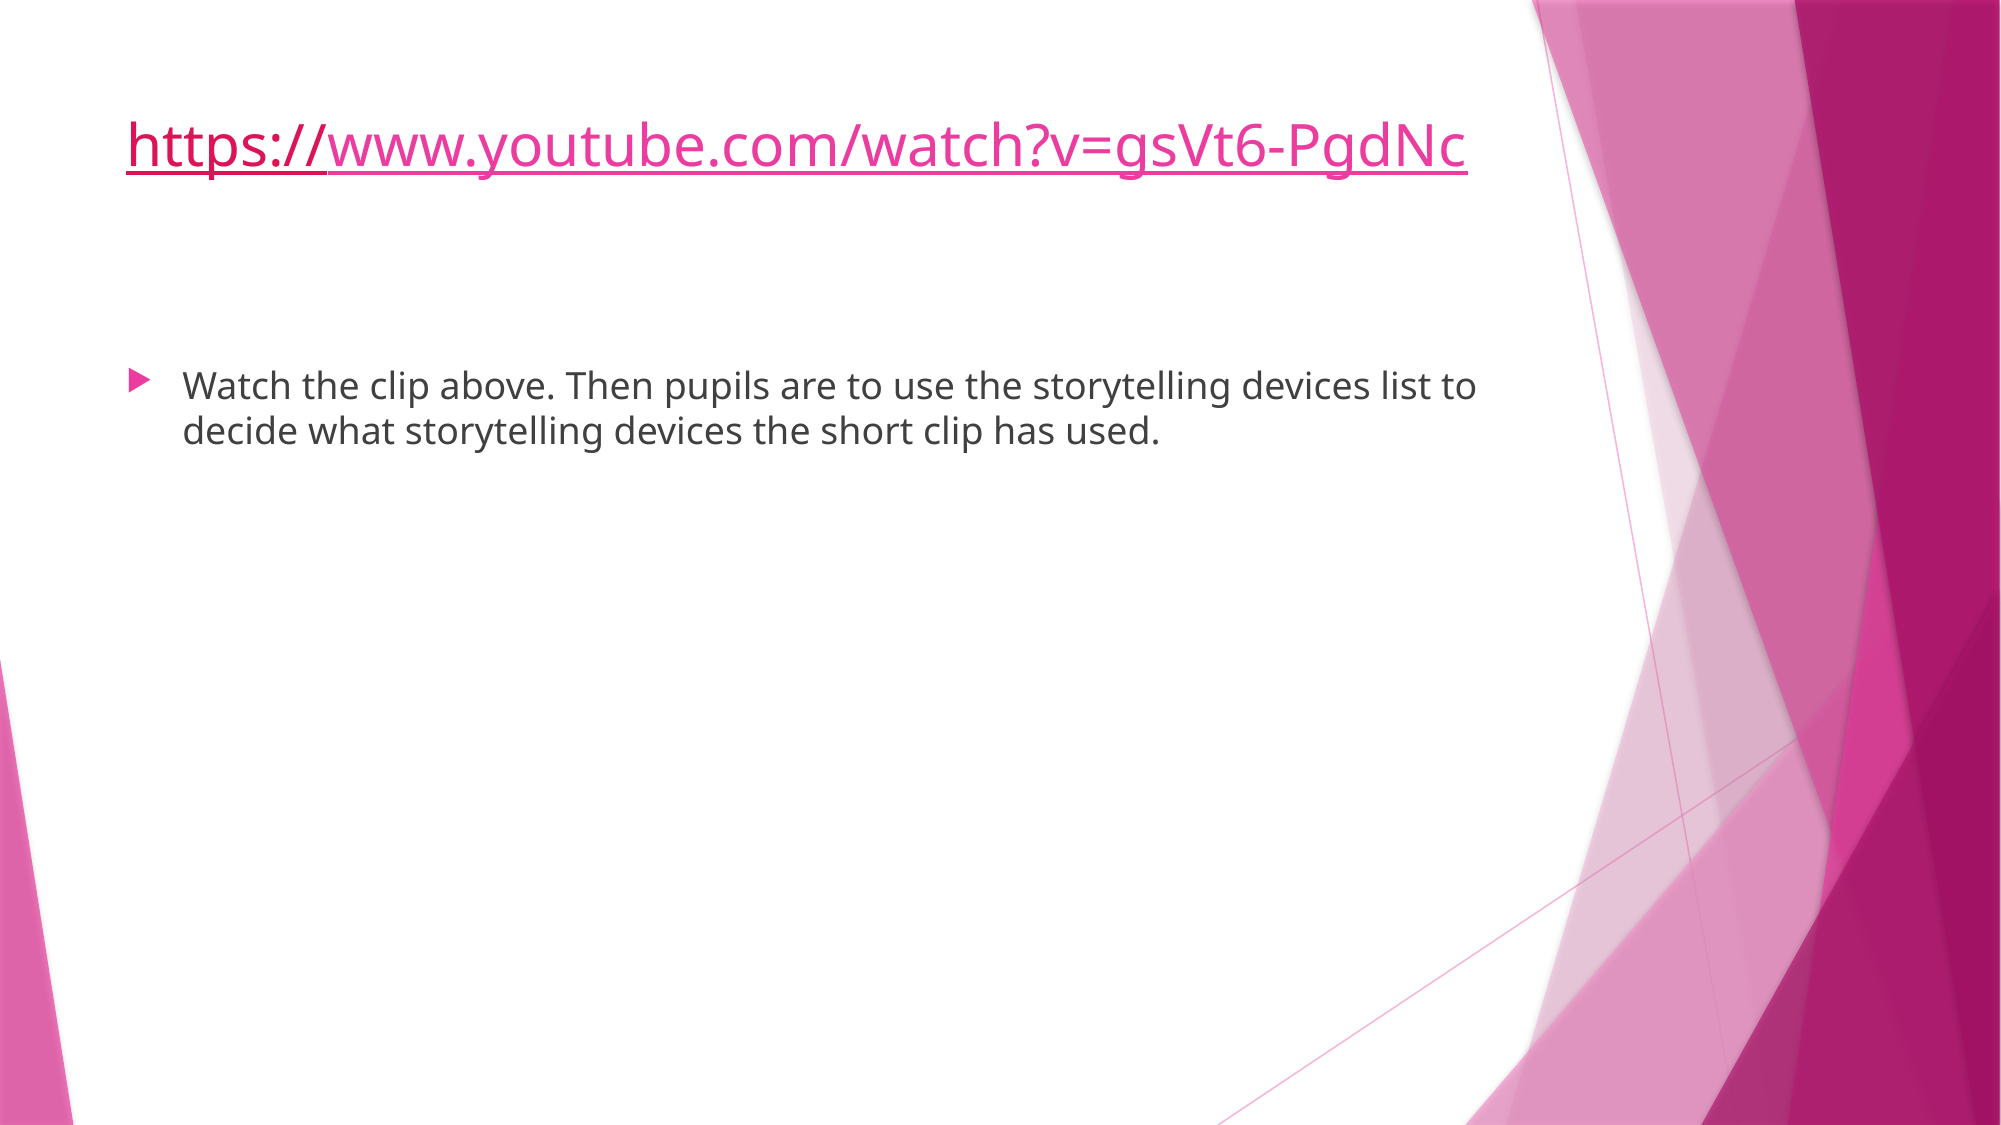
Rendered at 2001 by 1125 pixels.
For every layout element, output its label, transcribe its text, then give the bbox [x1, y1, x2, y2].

title https://www.youtube.com/watch?v=gsVt6-PgdNc [111, 99, 1522, 317]
list Watch the clip above. Then pupils are to use the storytelling devices list to decide what storytelling devices the short clip has used. [111, 354, 1522, 992]
